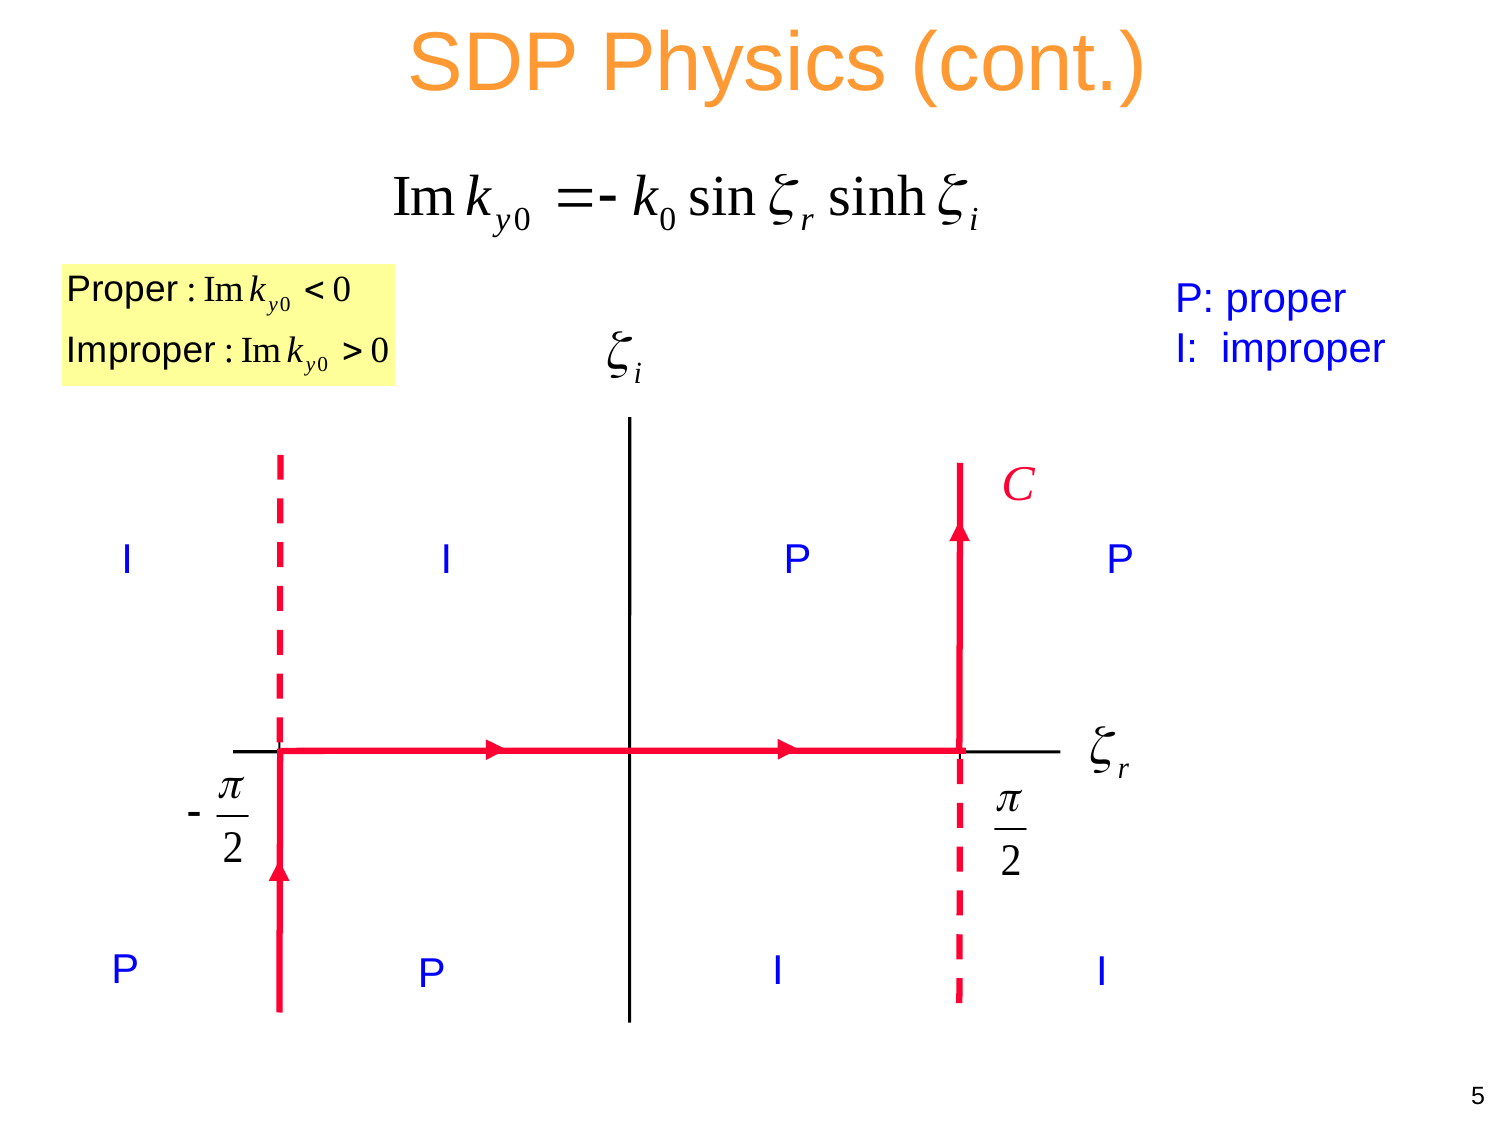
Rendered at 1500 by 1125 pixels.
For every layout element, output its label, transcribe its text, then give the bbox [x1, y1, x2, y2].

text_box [96, 316, 1147, 1023]
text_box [381, 156, 996, 251]
text_box SDP Physics (cont.) [55, 0, 1500, 115]
slide_number 5 [1149, 1065, 1500, 1125]
text_box P: proper I: improper [1160, 262, 1403, 378]
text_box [61, 263, 396, 387]
